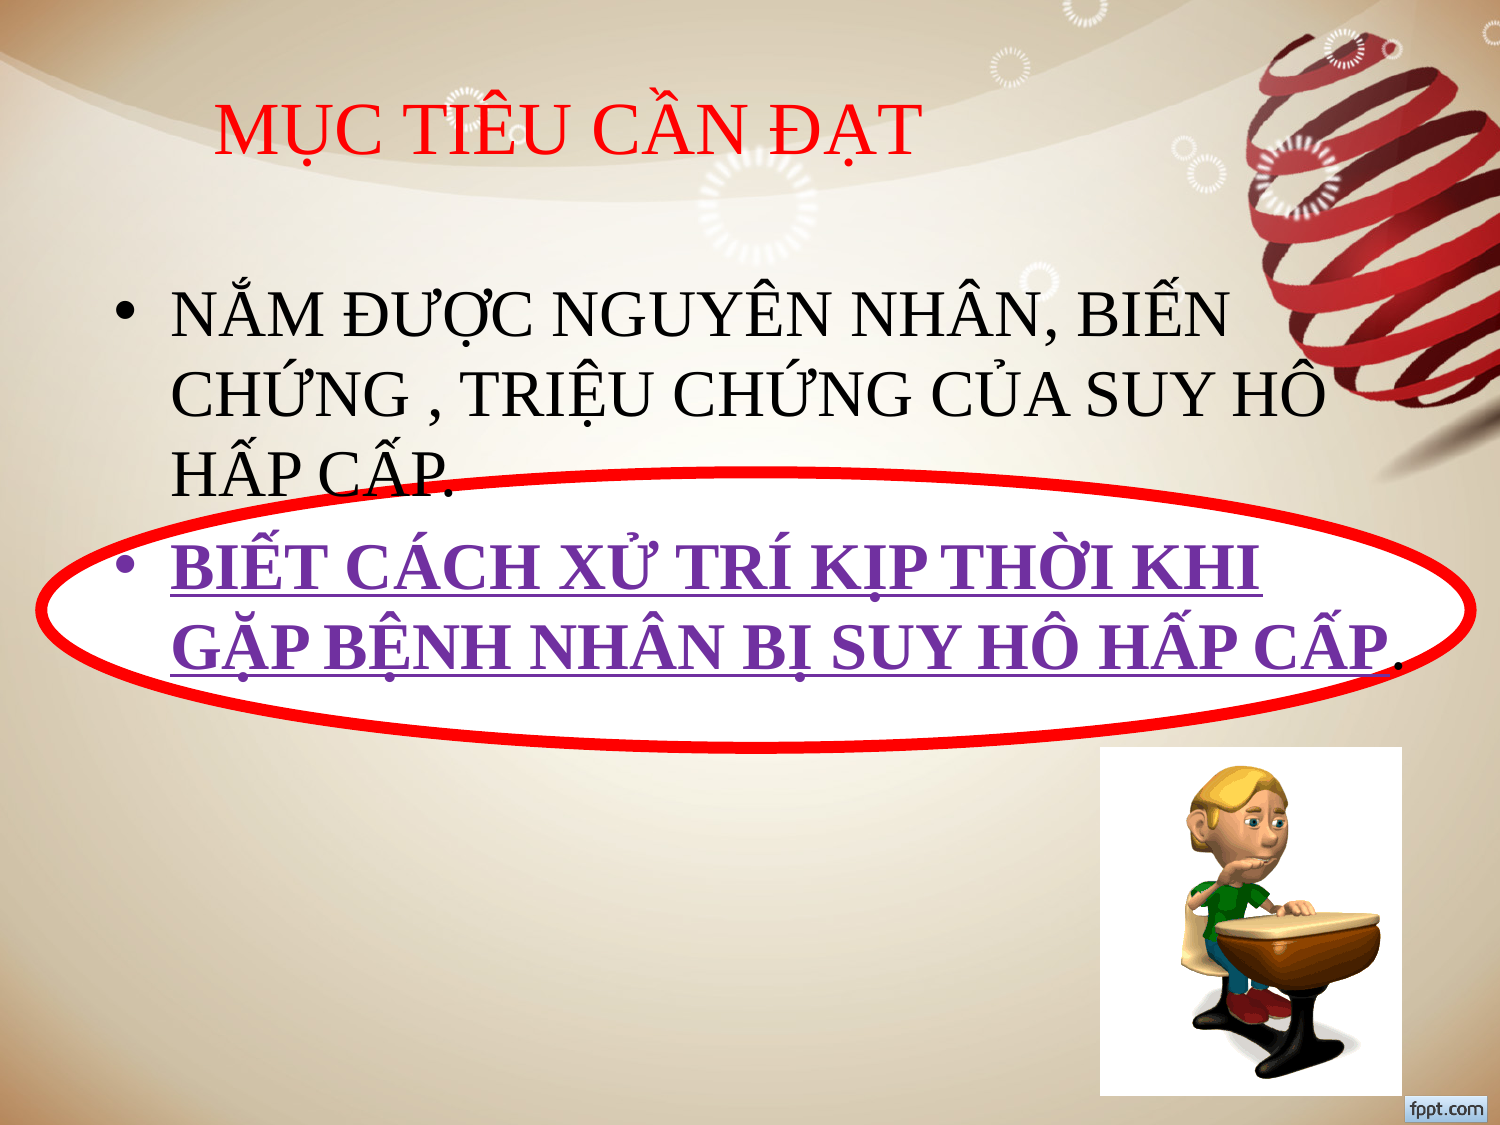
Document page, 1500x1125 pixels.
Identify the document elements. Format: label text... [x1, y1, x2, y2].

picture [0, 0, 1500, 1125]
list NẮM ĐƯỢC NGUYÊN NHÂN, BIẾN CHỨNG , TRIỆU CHỨNG CỦA SUY HÔ HẤP CẤP. BIẾT CÁCH XỬ TRÍ KỊP THỜI KHI GẶP BỆNH NHÂN BỊ SUY HÔ HẤP CẤP. [98, 261, 1425, 1064]
text_box [1425, 559, 1473, 661]
text_box [39, 553, 98, 667]
title MỤC TIÊU CẦN ĐẠT [198, 61, 1327, 187]
